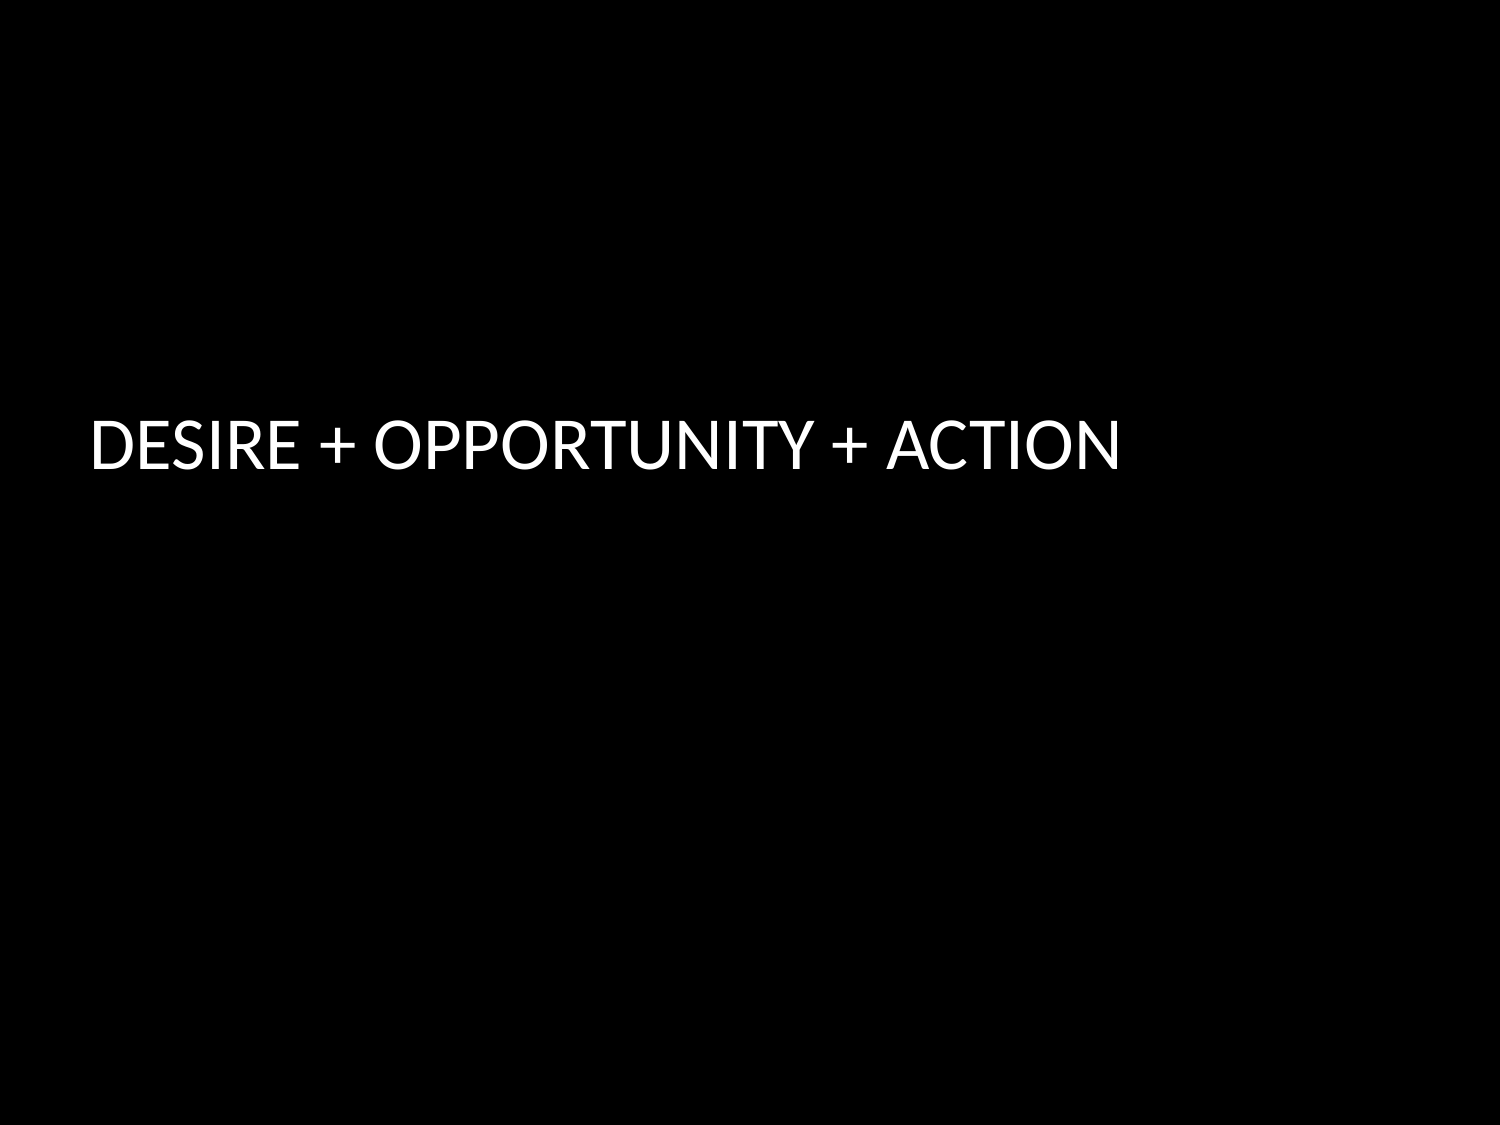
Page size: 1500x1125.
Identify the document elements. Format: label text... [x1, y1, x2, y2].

text_box DESIRE + OPPORTUNITY + ACTION [75, 387, 1463, 493]
